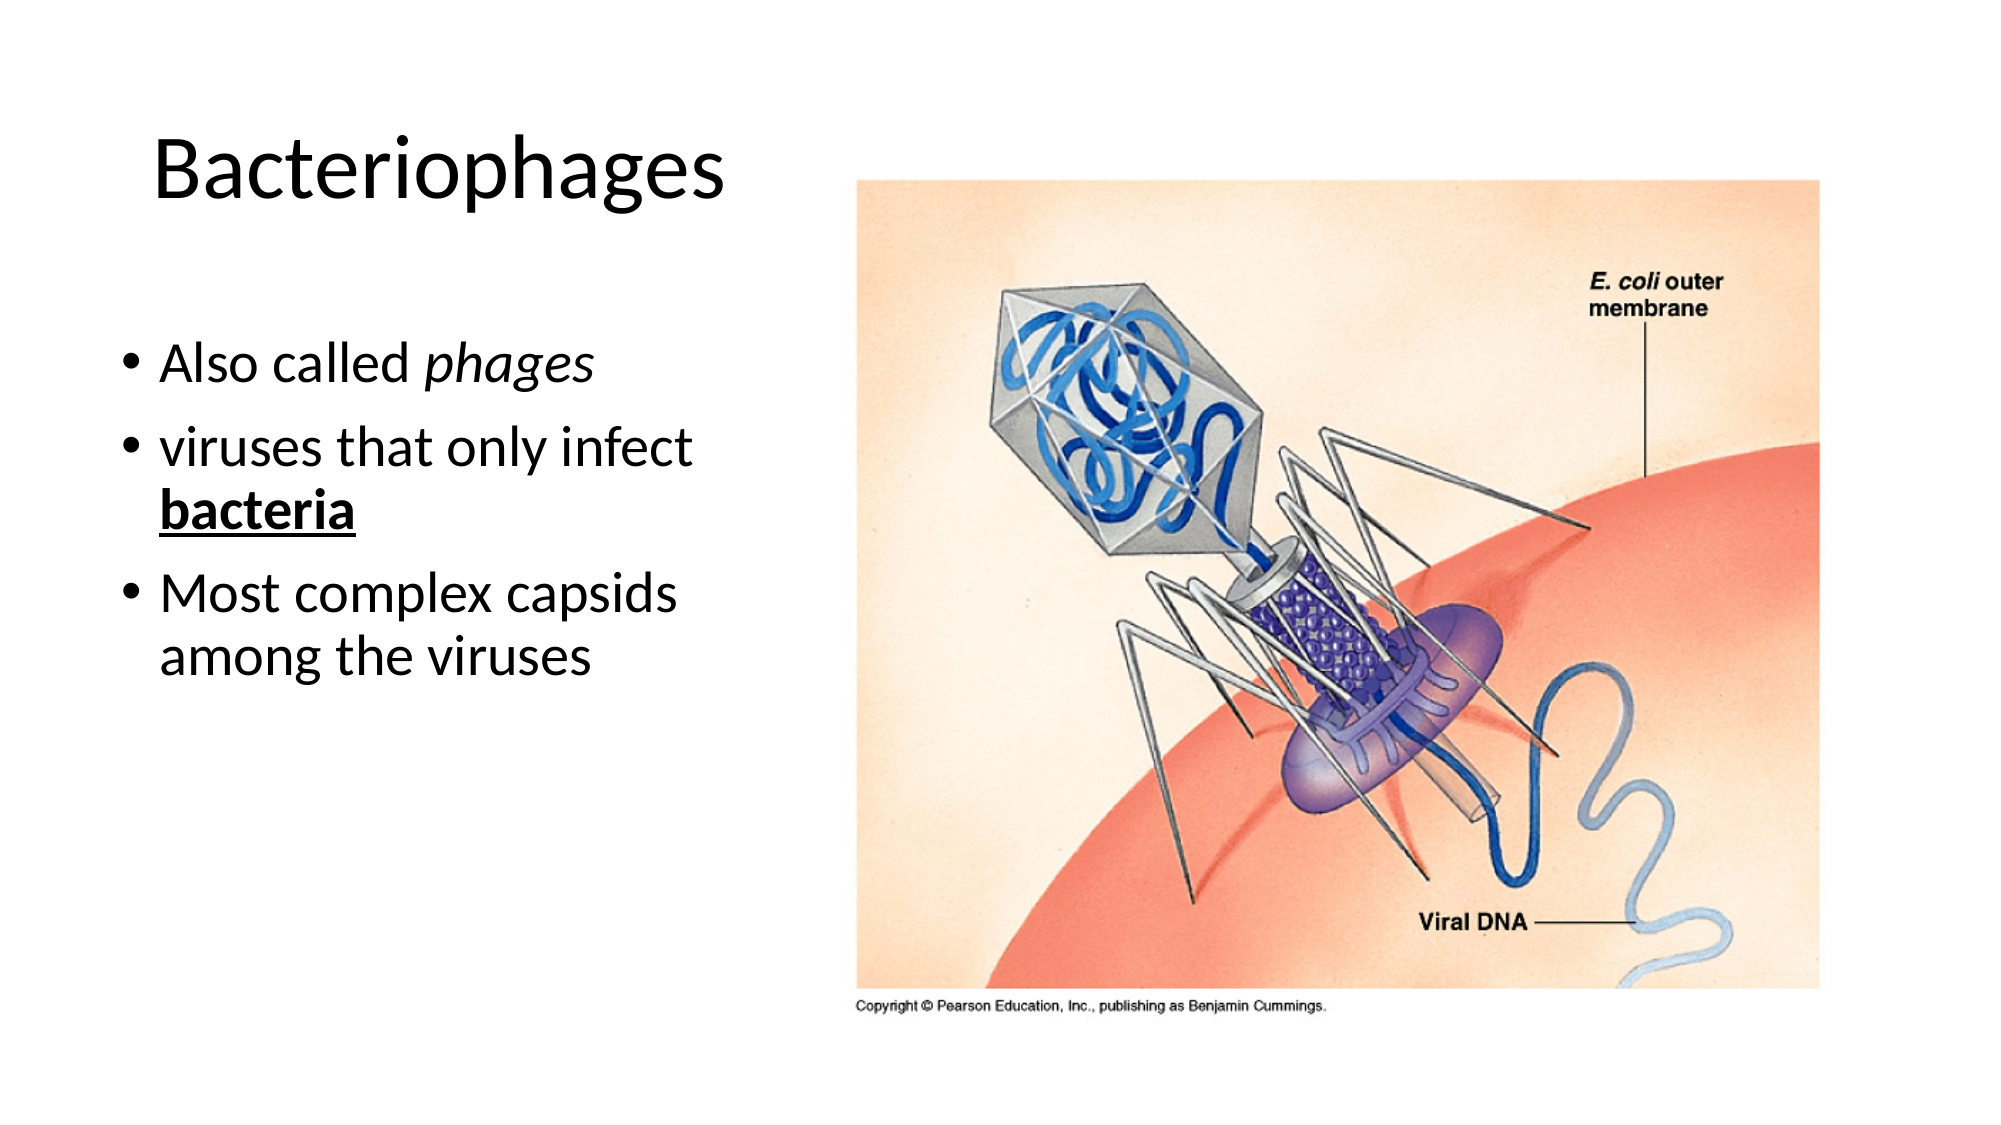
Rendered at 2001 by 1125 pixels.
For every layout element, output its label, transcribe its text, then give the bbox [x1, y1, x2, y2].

list Also called phages viruses that only infect bacteria Most complex capsids among the viruses [106, 324, 776, 1094]
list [846, 168, 1833, 1023]
title Bacteriophages [137, 59, 1863, 278]
